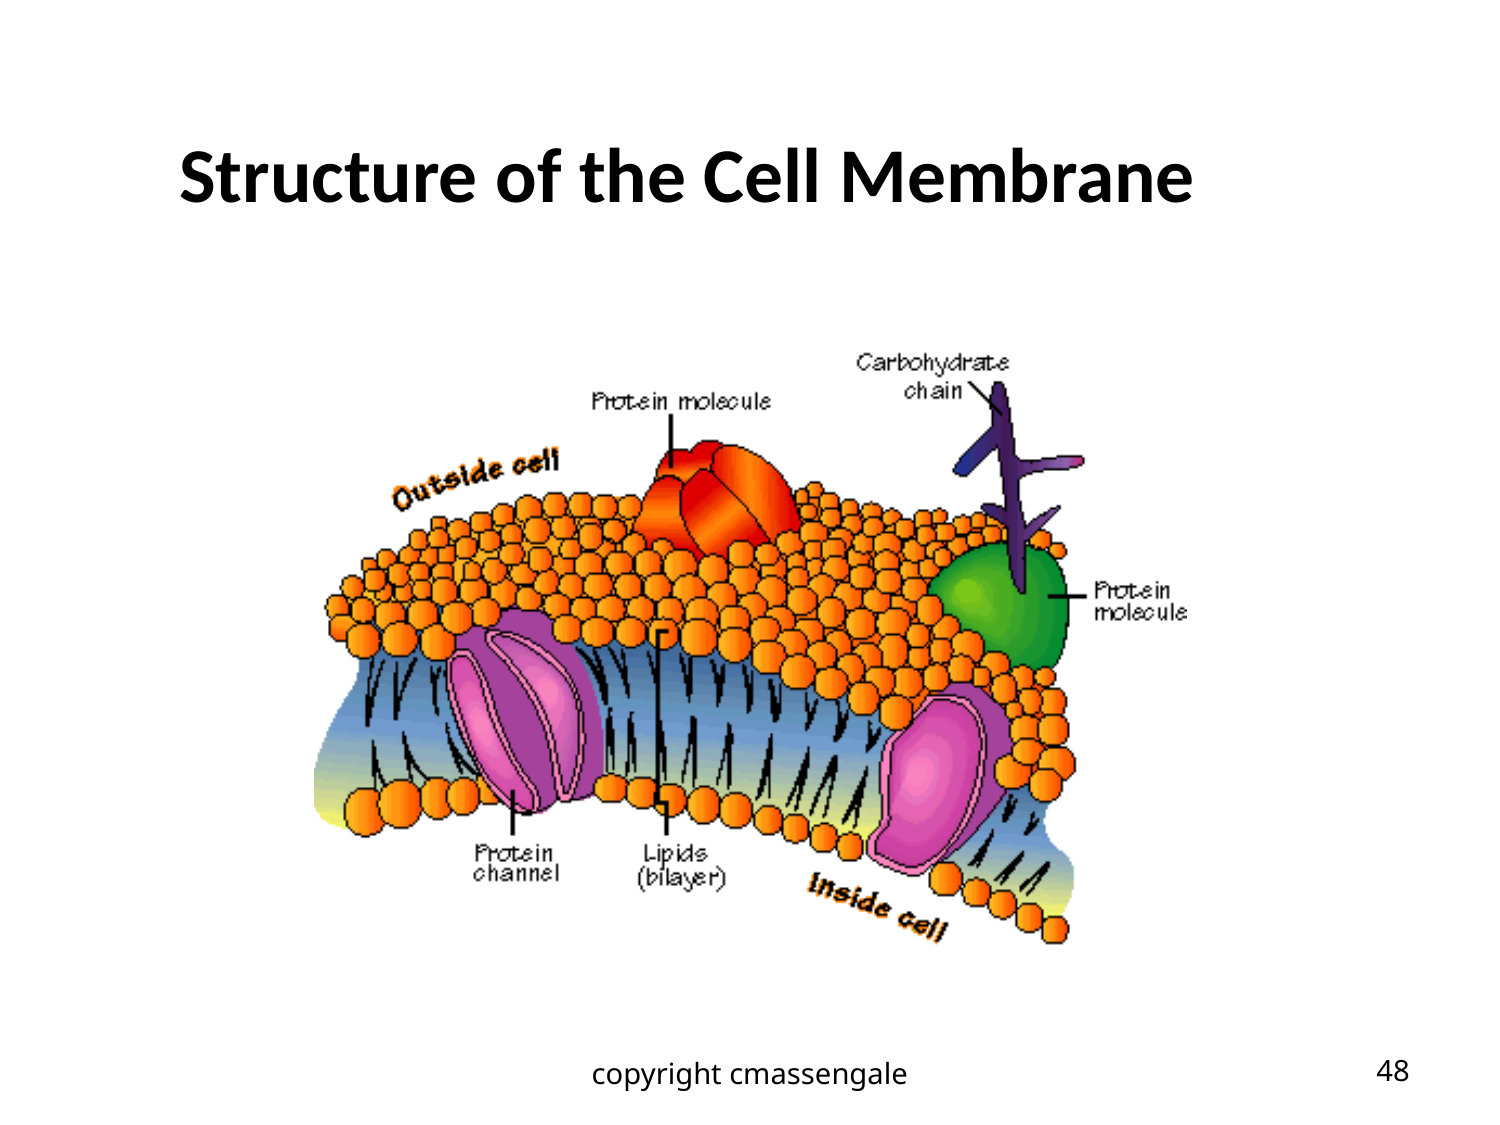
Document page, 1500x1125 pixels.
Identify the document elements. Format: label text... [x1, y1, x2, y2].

slide_number 48 [1074, 1042, 1425, 1103]
footer copyright cmassengale [512, 1042, 988, 1103]
title Structure of the Cell Membrane [156, 77, 1219, 266]
picture [313, 344, 1187, 1012]
